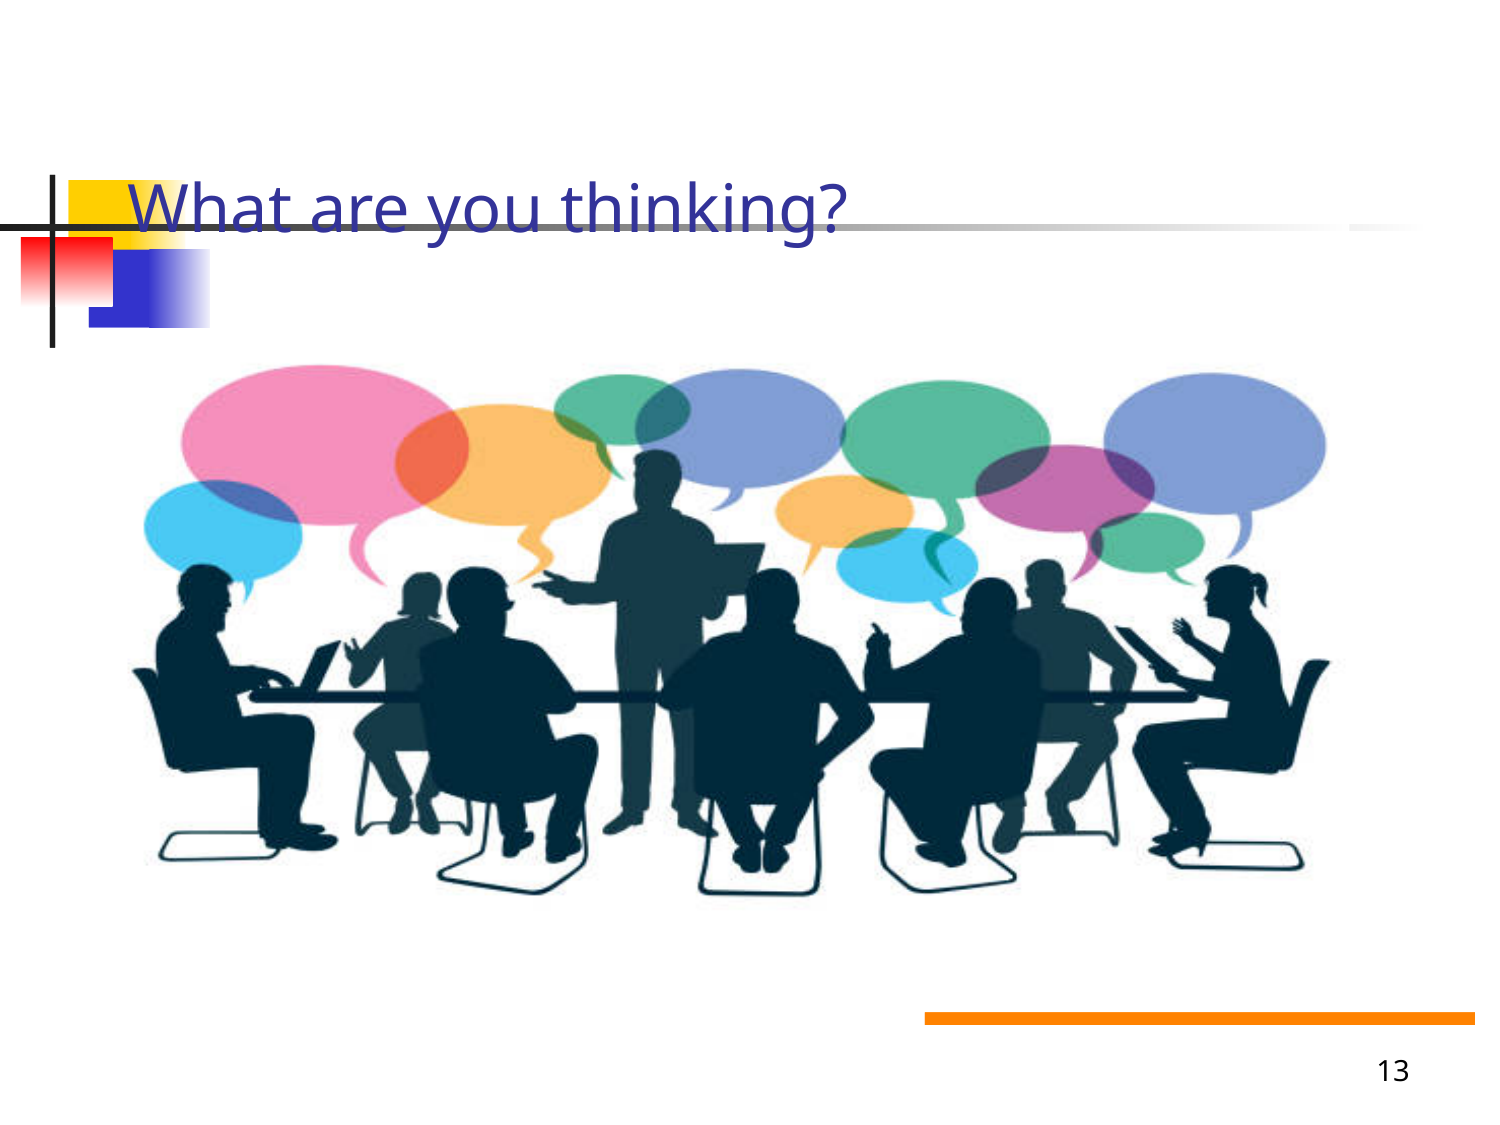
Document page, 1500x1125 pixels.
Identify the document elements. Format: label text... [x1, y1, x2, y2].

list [112, 349, 1354, 915]
slide_number 13 [1112, 1025, 1425, 1100]
title What are you thinking? [112, 50, 1491, 254]
